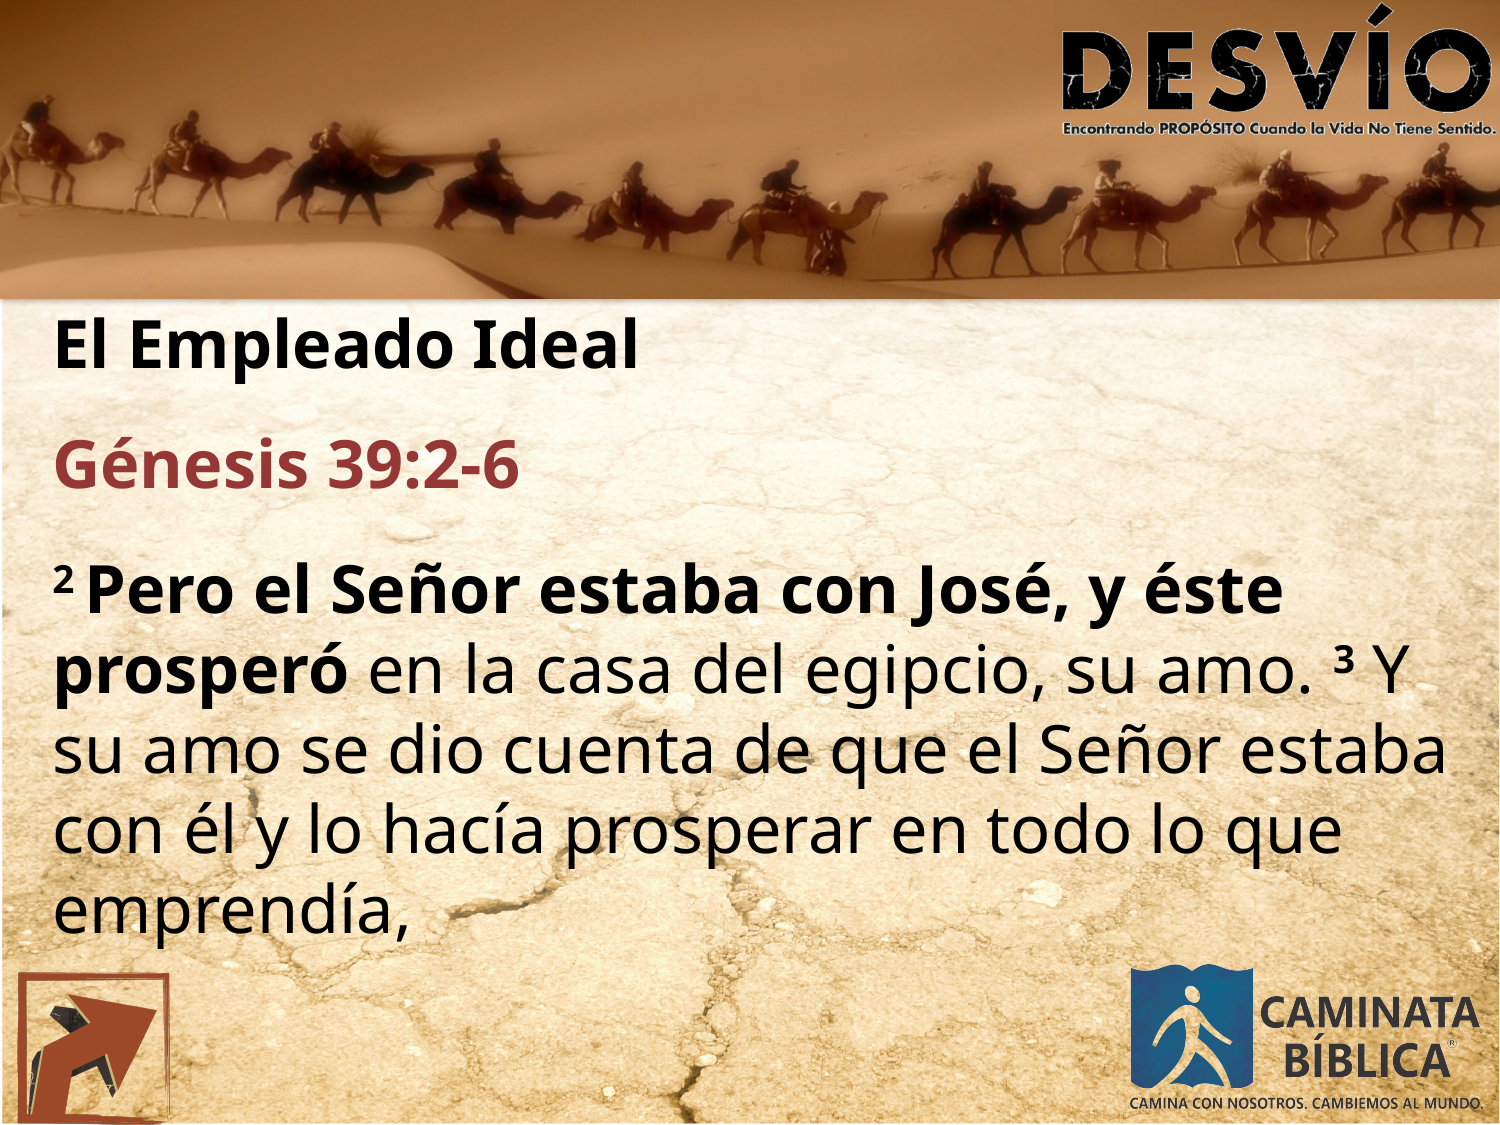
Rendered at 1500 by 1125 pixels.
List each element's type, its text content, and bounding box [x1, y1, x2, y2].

text_box El Empleado Ideal Génesis 39:2-6 2 Pero el Señor estaba con José, y éste prosperó en la casa del egipcio, su amo. 3 Y su amo se dio cuenta de que el Señor estaba con él y lo hacía prosperar en todo lo que emprendía, [37, 307, 1475, 954]
picture [0, 0, 1500, 1125]
